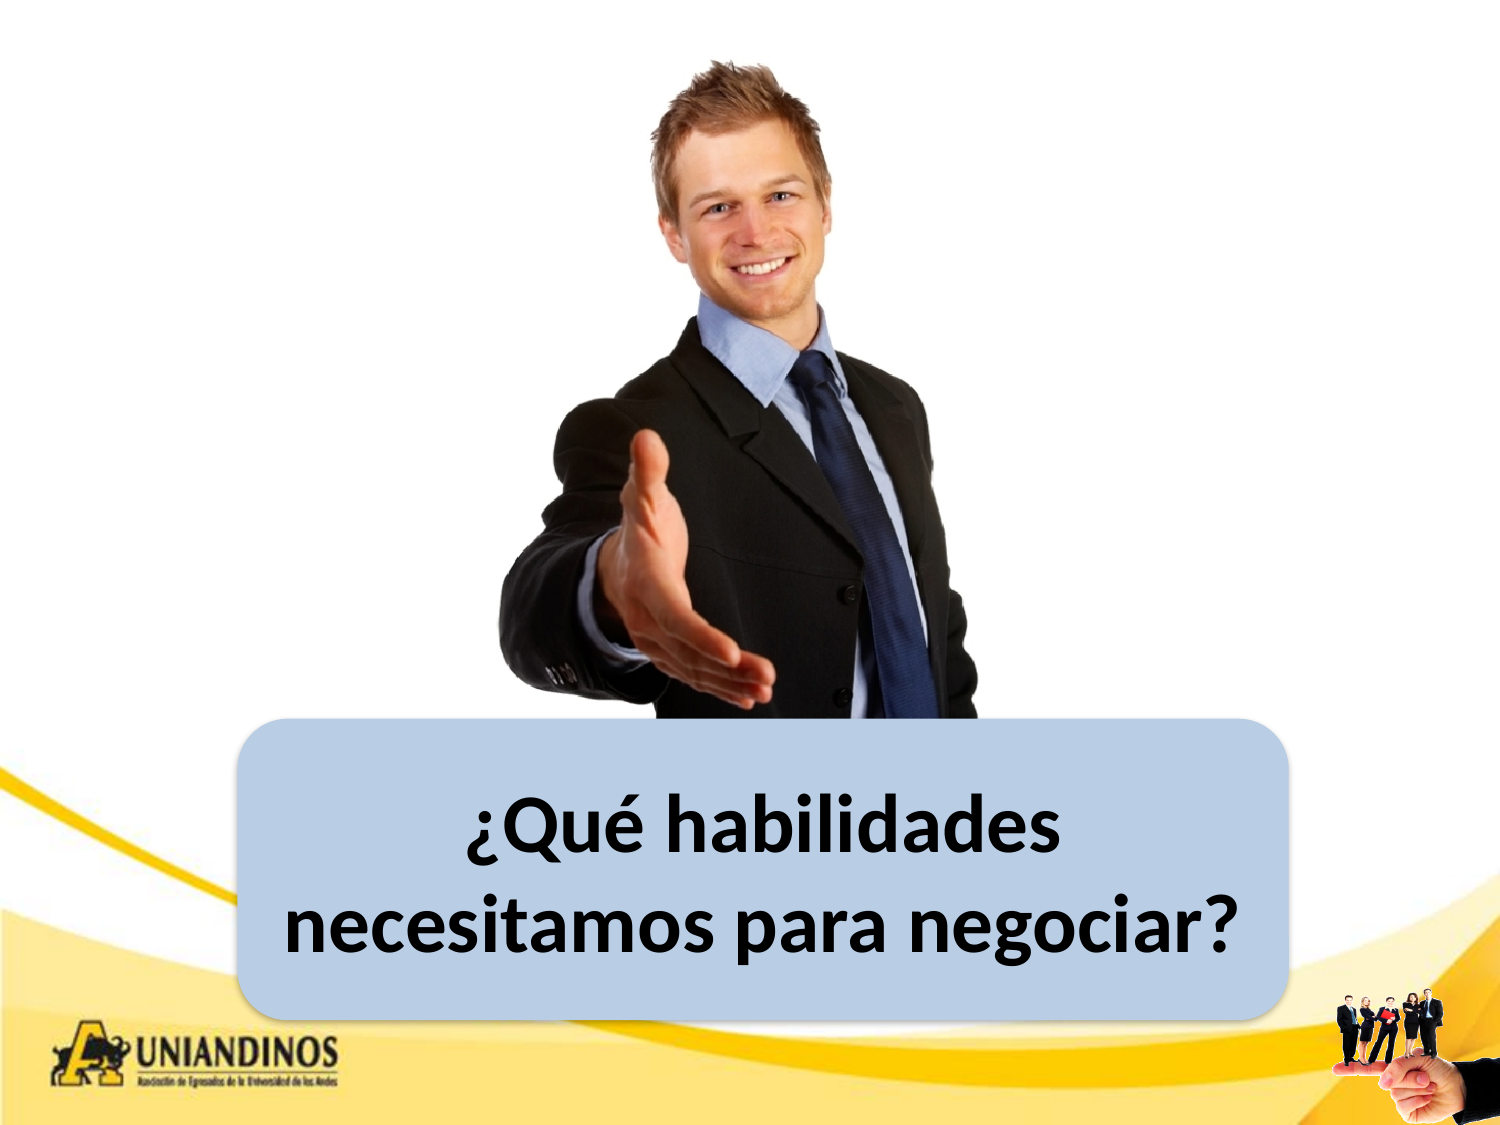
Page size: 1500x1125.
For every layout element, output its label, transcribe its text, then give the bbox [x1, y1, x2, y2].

text_box ¿Qué habilidades necesitamos para negociar? [235, 716, 1291, 1023]
picture [0, 0, 1500, 1125]
